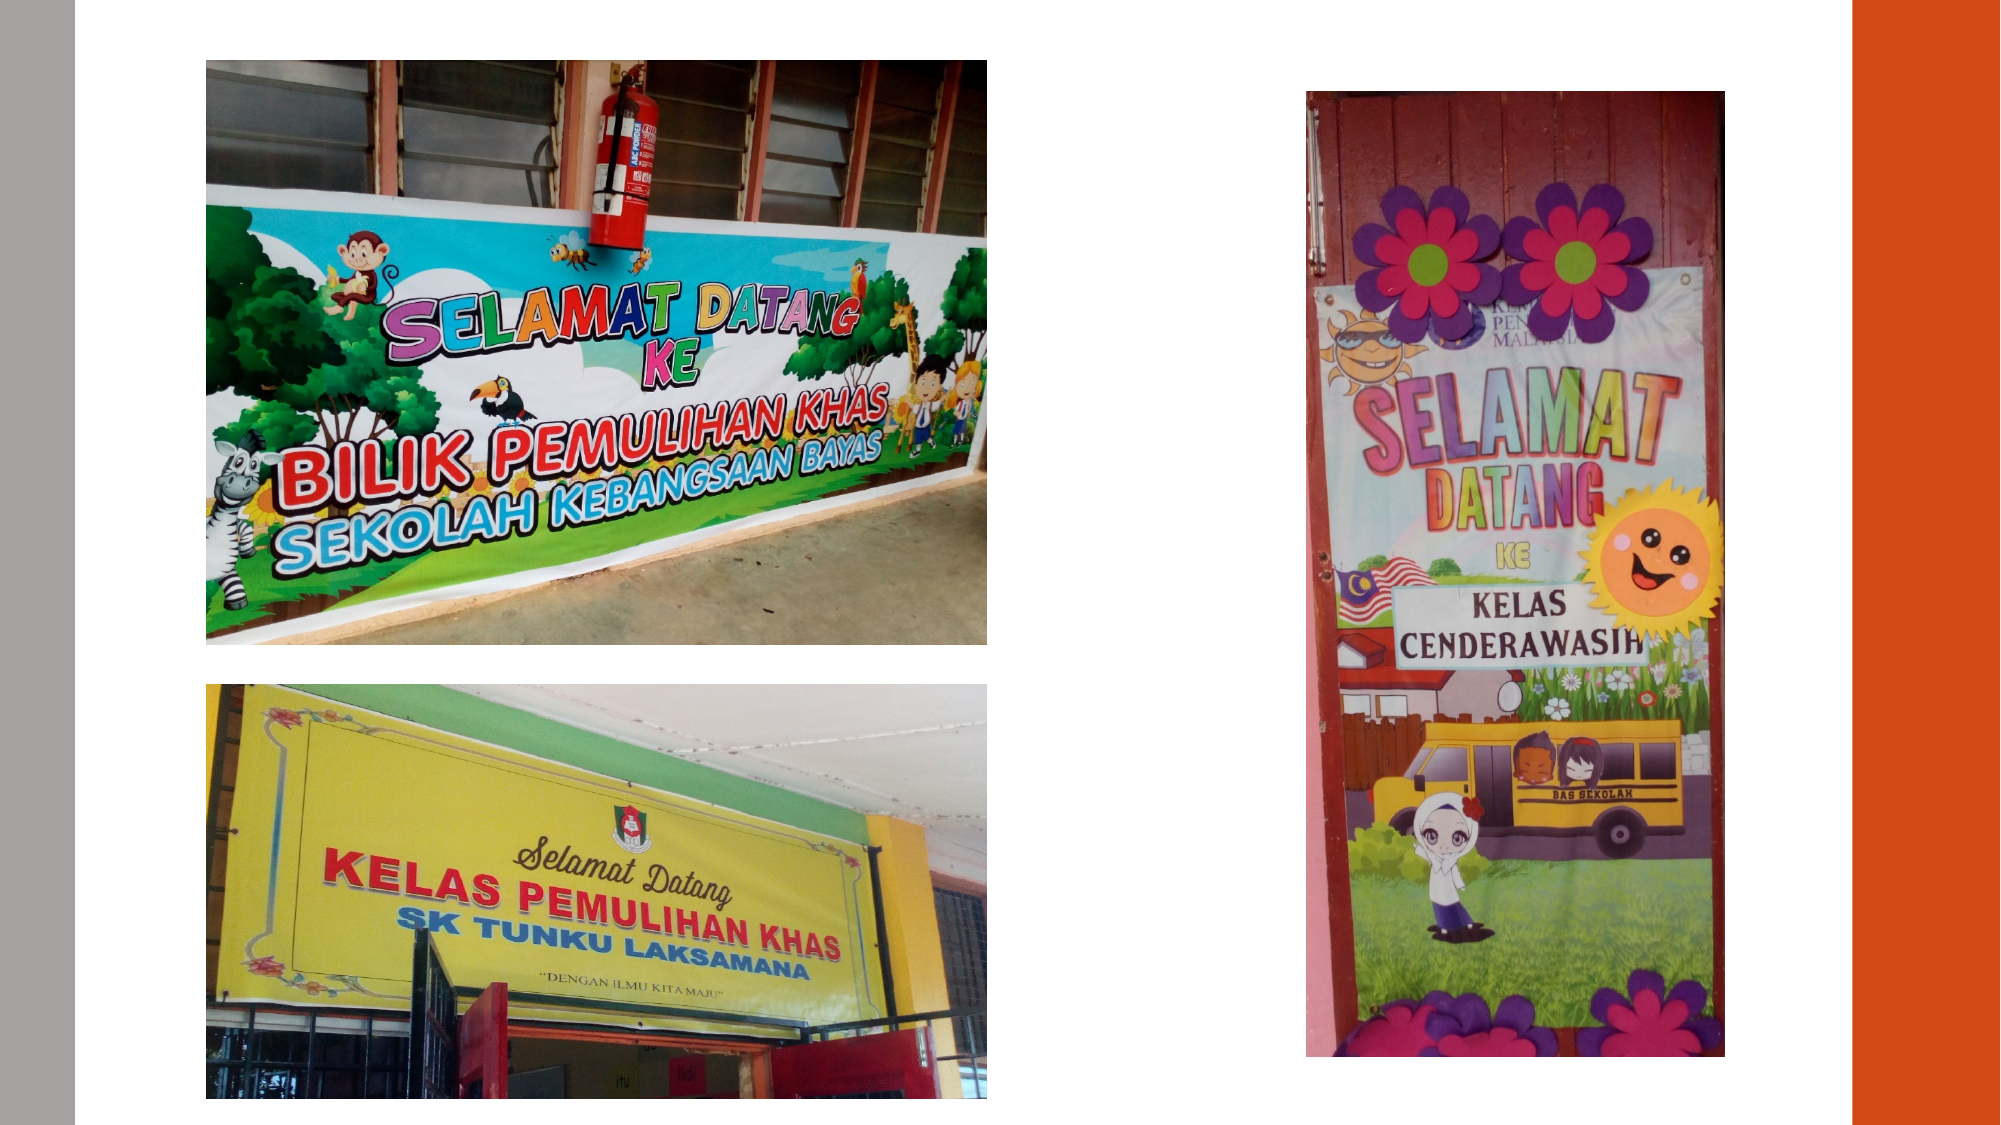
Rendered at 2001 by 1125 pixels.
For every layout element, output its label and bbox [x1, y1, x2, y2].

picture [206, 684, 987, 1099]
list [206, 60, 987, 645]
picture [1306, 91, 1725, 1058]
